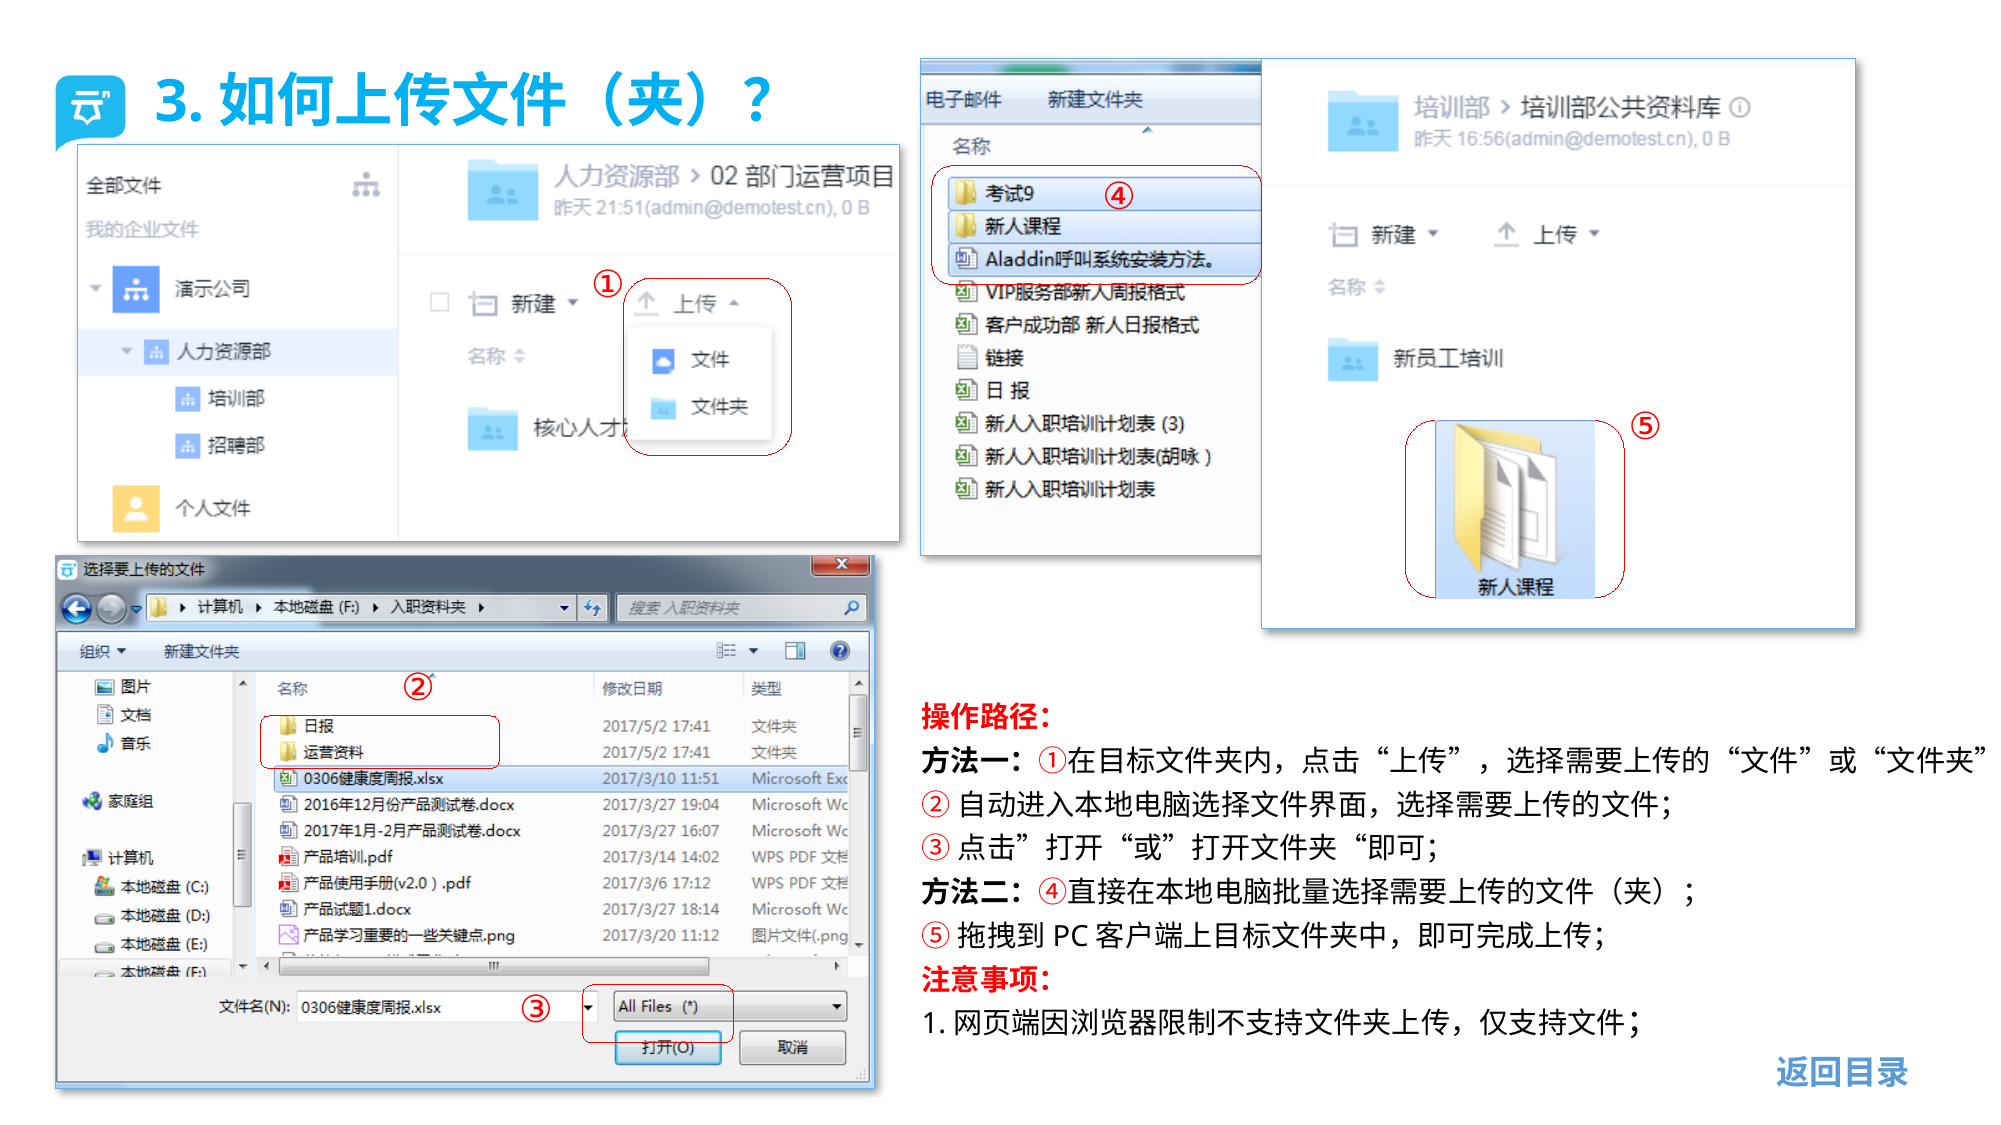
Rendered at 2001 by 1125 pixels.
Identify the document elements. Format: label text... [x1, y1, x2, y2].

text_box 返回目录 [1728, 1003, 1958, 1099]
picture [0, 0, 2000, 1125]
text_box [920, 58, 1856, 629]
text_box 操作路径： 方法一：①在目标文件夹内，点击“上传”，选择需要上传的“文件”或“文件夹” ②自动进入本地电脑选择文件界面，选择需要上传的文件； ③点击”打开“或”打开文件夹“即可； 方法二：④直接在本地电脑批量选择需要上传的文件（夹）； ⑤拖拽到PC客户端上目标文件夹中，即可完成上传； 注意事项： 1.网页端因浏览器限制不支持文件夹上传，仅支持文件； [906, 682, 2000, 1048]
text_box 3.如何上传文件（夹）？ [139, 55, 1918, 141]
